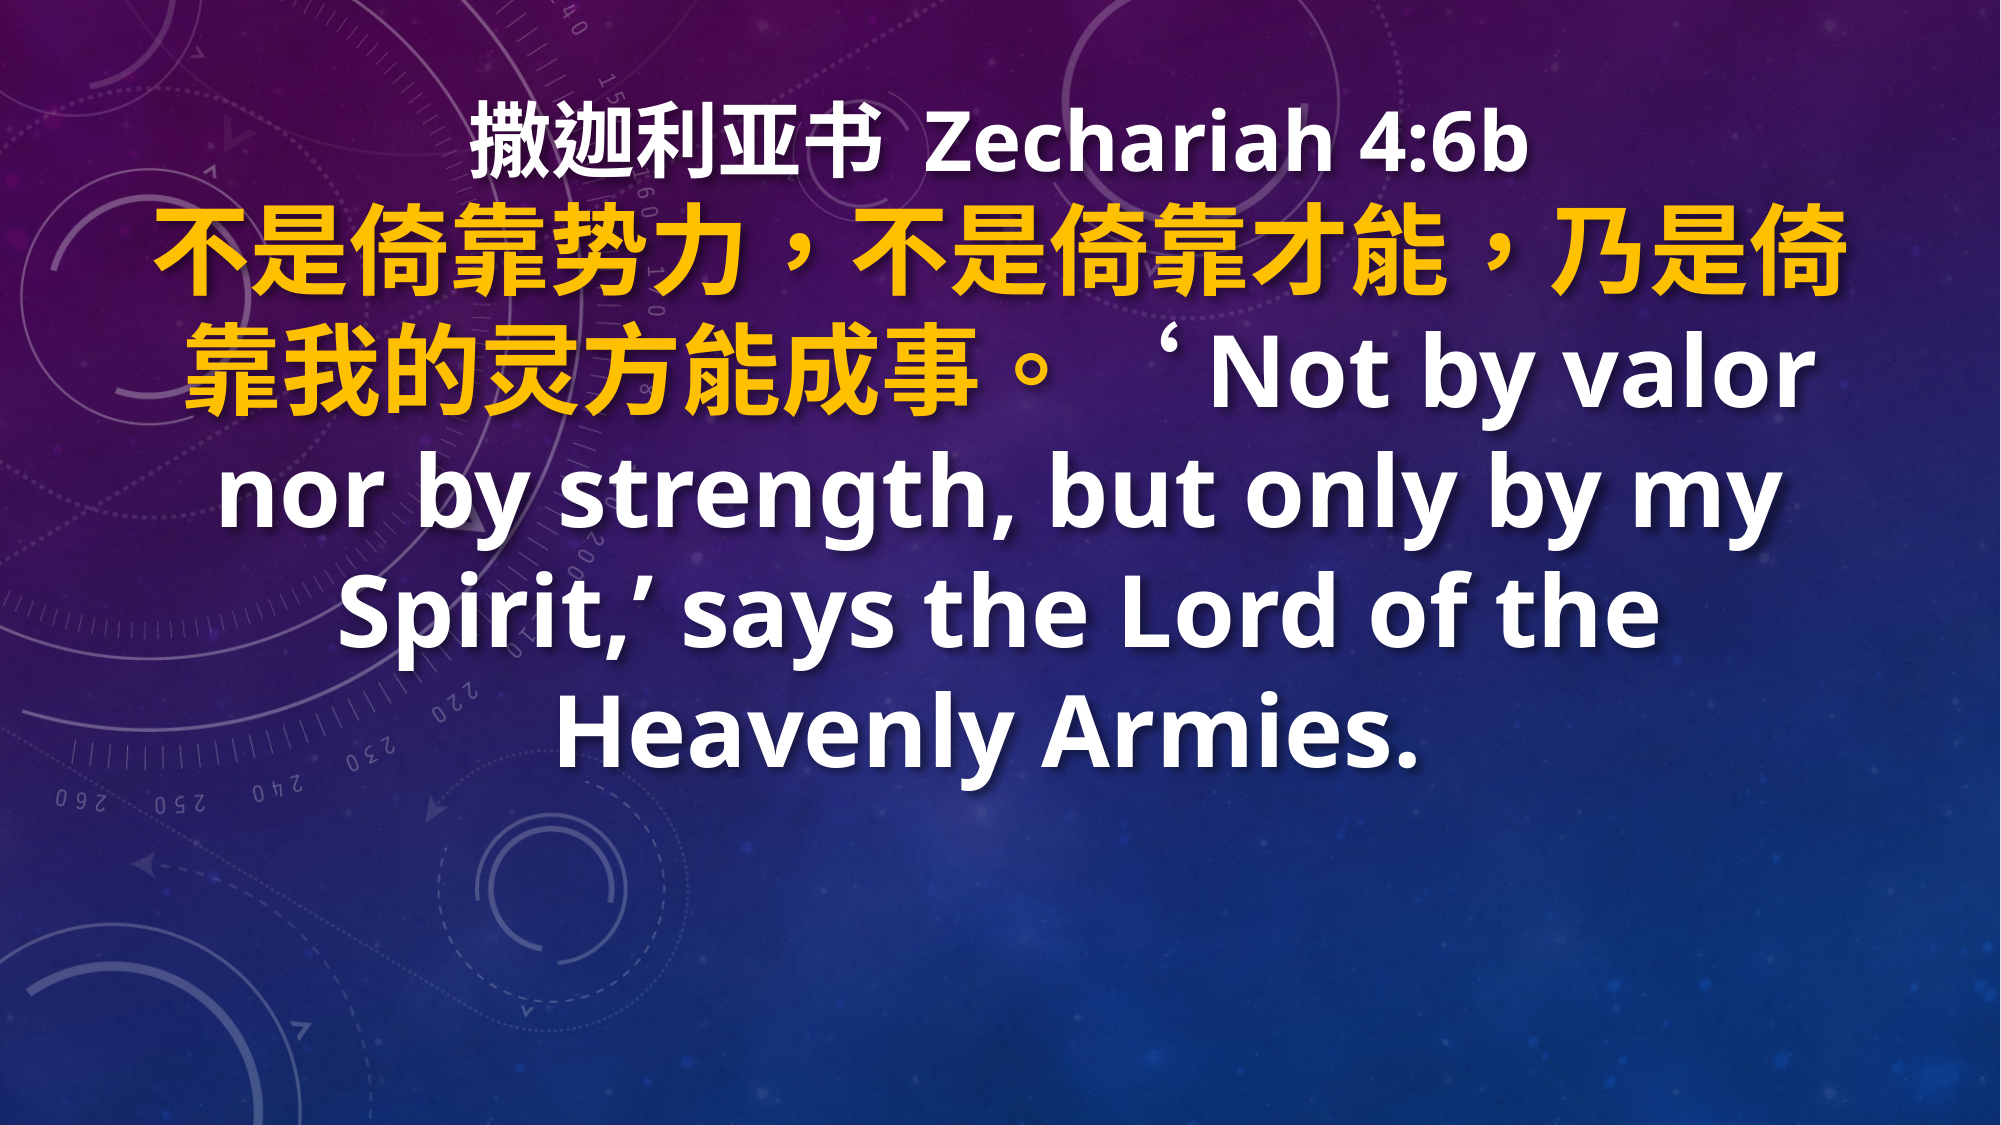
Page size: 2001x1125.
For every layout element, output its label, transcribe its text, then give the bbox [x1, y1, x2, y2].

text_box 撒迦利亚书 Zechariah 4:6b 不是倚靠势力，不是倚靠才能，乃是倚靠我的灵方能成事。‘Not by valor nor by strength, but only by my Spirit,’ says the Lord of the Heavenly Armies. [128, 80, 1872, 795]
picture [0, 0, 2001, 1125]
